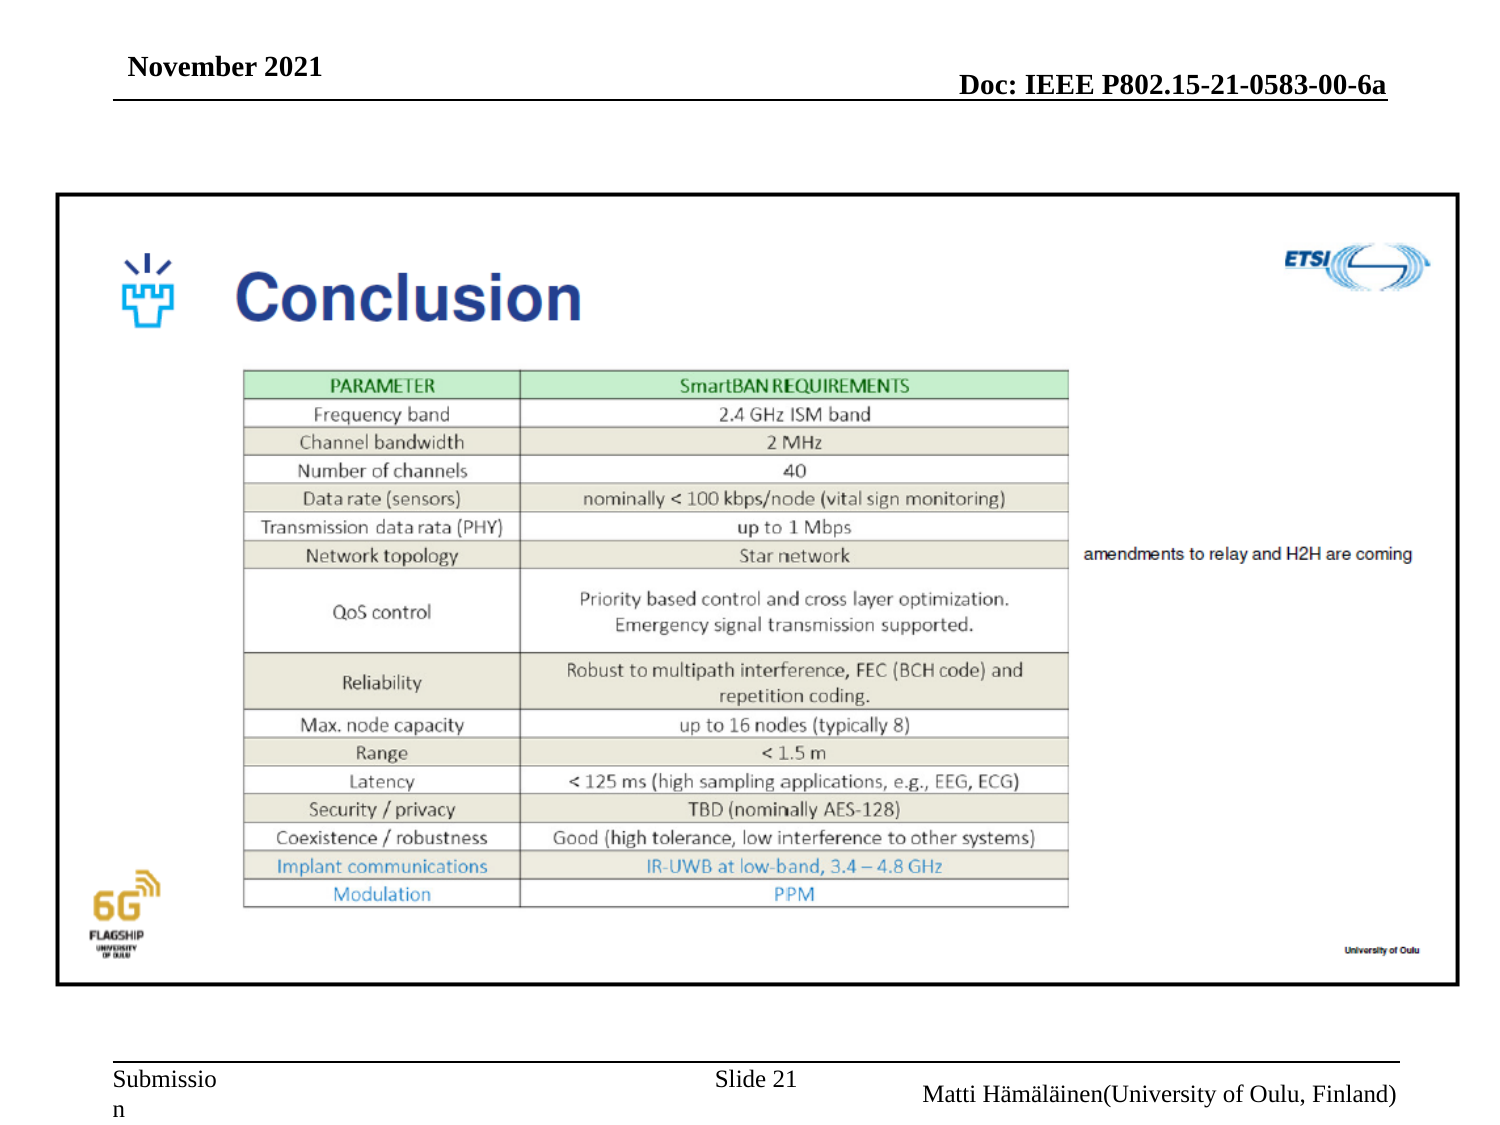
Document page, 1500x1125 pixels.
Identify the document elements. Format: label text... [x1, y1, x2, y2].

slide_number Slide 21 [712, 1062, 801, 1093]
picture [19, 173, 1481, 1000]
footer Matti Hämäläinen(University of Oulu, Finland) [900, 1062, 1413, 1093]
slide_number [112, 62, 375, 98]
